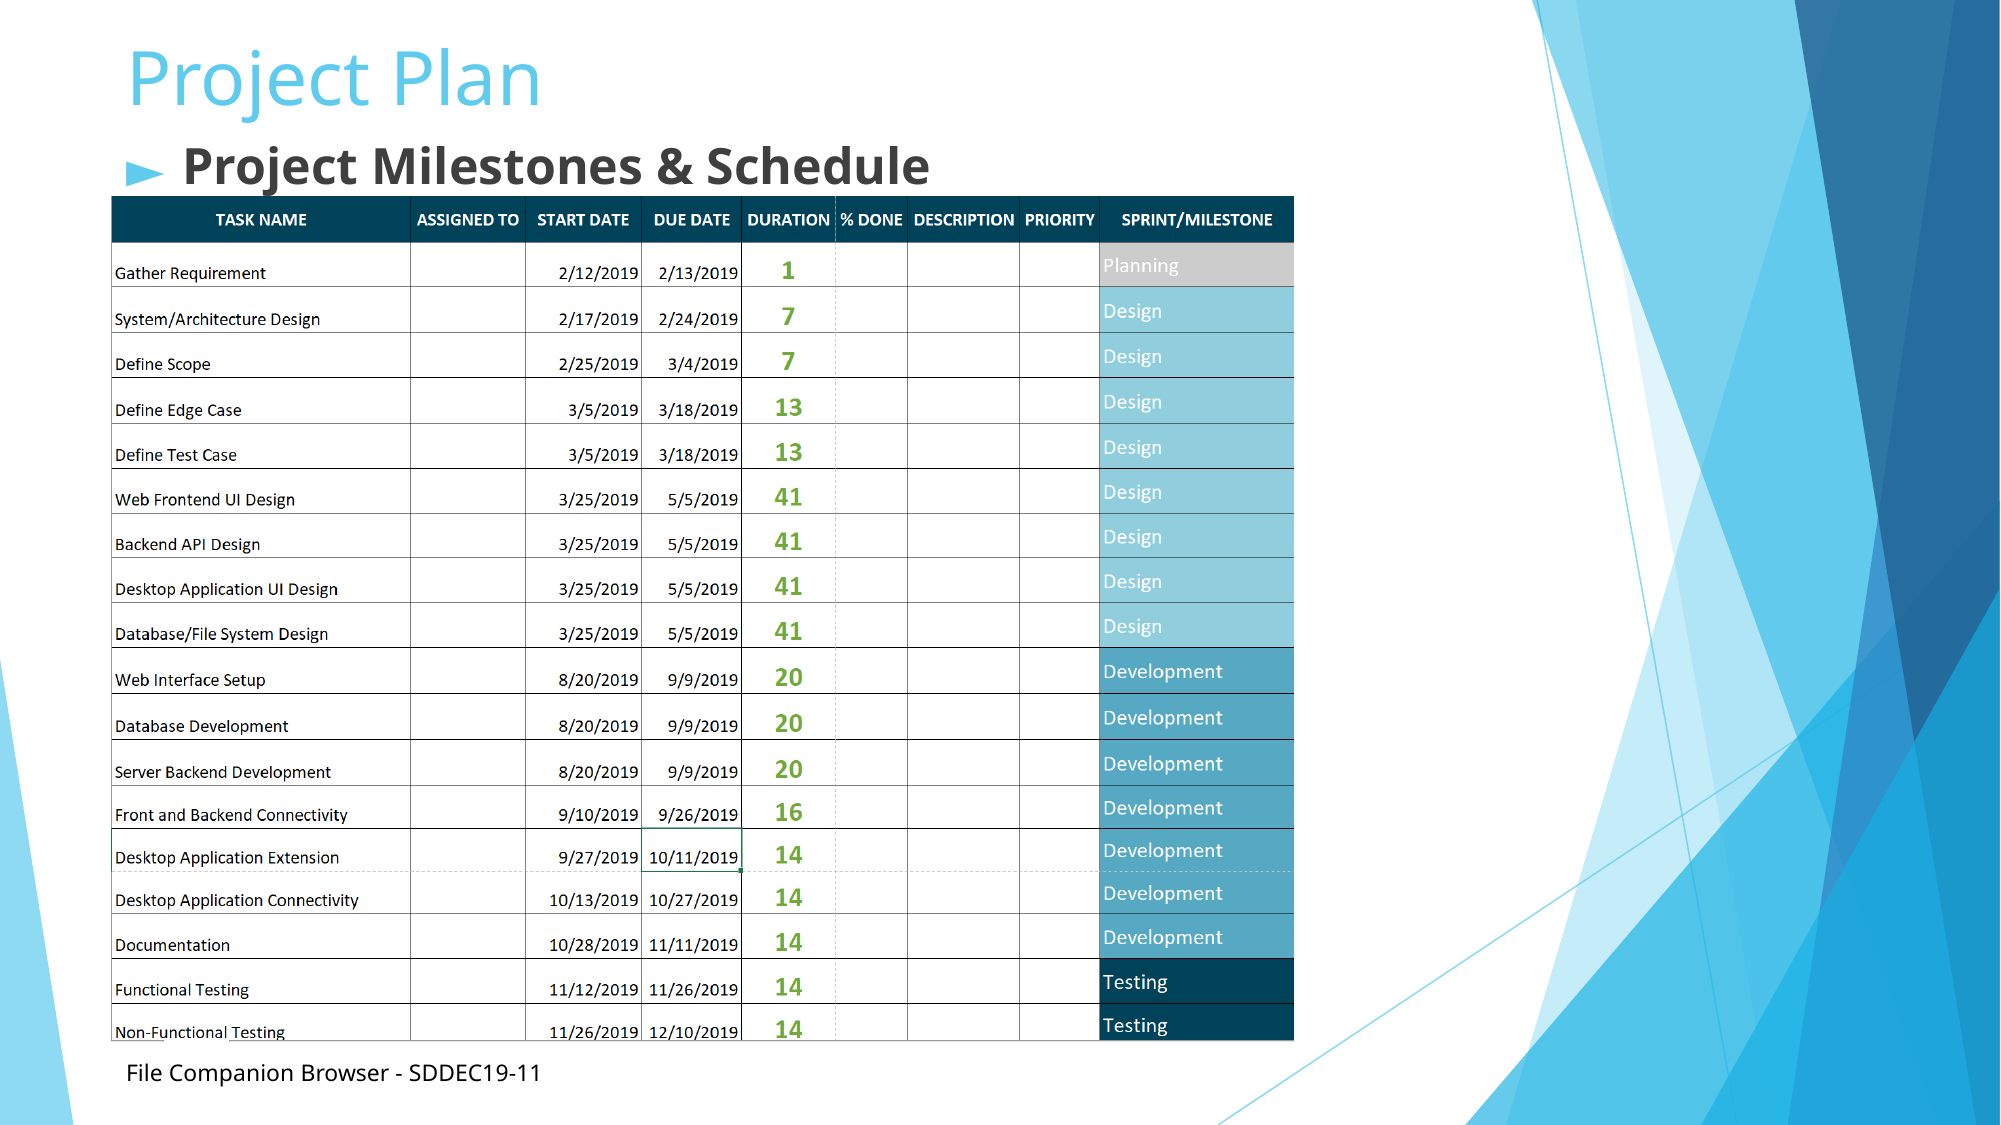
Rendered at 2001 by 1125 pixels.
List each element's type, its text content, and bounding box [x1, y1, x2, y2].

picture [1208, 215, 1228, 225]
picture [1191, 215, 1199, 225]
picture [1057, 215, 1070, 225]
picture [1157, 215, 1161, 225]
picture [927, 215, 940, 225]
picture [987, 215, 995, 225]
title Project Plan [111, 23, 1522, 185]
picture [1046, 215, 1054, 225]
picture [463, 215, 468, 225]
picture [289, 215, 296, 225]
picture [944, 215, 951, 225]
picture [420, 215, 434, 225]
picture [1026, 215, 1032, 225]
picture [475, 215, 493, 225]
picture [1177, 215, 1182, 227]
picture [622, 215, 628, 225]
picture [998, 215, 1008, 225]
picture [1162, 215, 1166, 225]
picture [679, 215, 685, 225]
picture [655, 215, 664, 225]
picture [1087, 215, 1093, 225]
picture [1247, 215, 1258, 225]
picture [557, 215, 565, 225]
picture [667, 215, 676, 225]
picture [1031, 215, 1043, 225]
picture [274, 215, 288, 225]
picture [1009, 215, 1013, 225]
picture [110, 195, 1294, 1043]
list Project Milestones & Schedule [111, 185, 1522, 842]
picture [705, 215, 712, 225]
picture [1142, 215, 1149, 225]
picture [842, 215, 852, 223]
picture [1265, 215, 1272, 225]
picture [241, 215, 252, 225]
picture [300, 215, 306, 225]
picture [749, 215, 770, 225]
picture [865, 215, 874, 224]
picture [1104, 1019, 1112, 1031]
picture [859, 215, 865, 225]
picture [692, 215, 701, 225]
picture [228, 215, 241, 225]
picture [1129, 215, 1137, 225]
picture [814, 215, 829, 225]
picture [1186, 215, 1190, 225]
picture [591, 215, 596, 225]
picture [895, 215, 902, 225]
footer File Companion Browser - SDDEC19-11 [111, 1049, 1145, 1102]
picture [604, 215, 611, 225]
picture [783, 215, 791, 225]
picture [877, 215, 888, 225]
picture [260, 215, 265, 225]
picture [915, 215, 924, 225]
picture [969, 215, 976, 225]
picture [723, 215, 729, 225]
